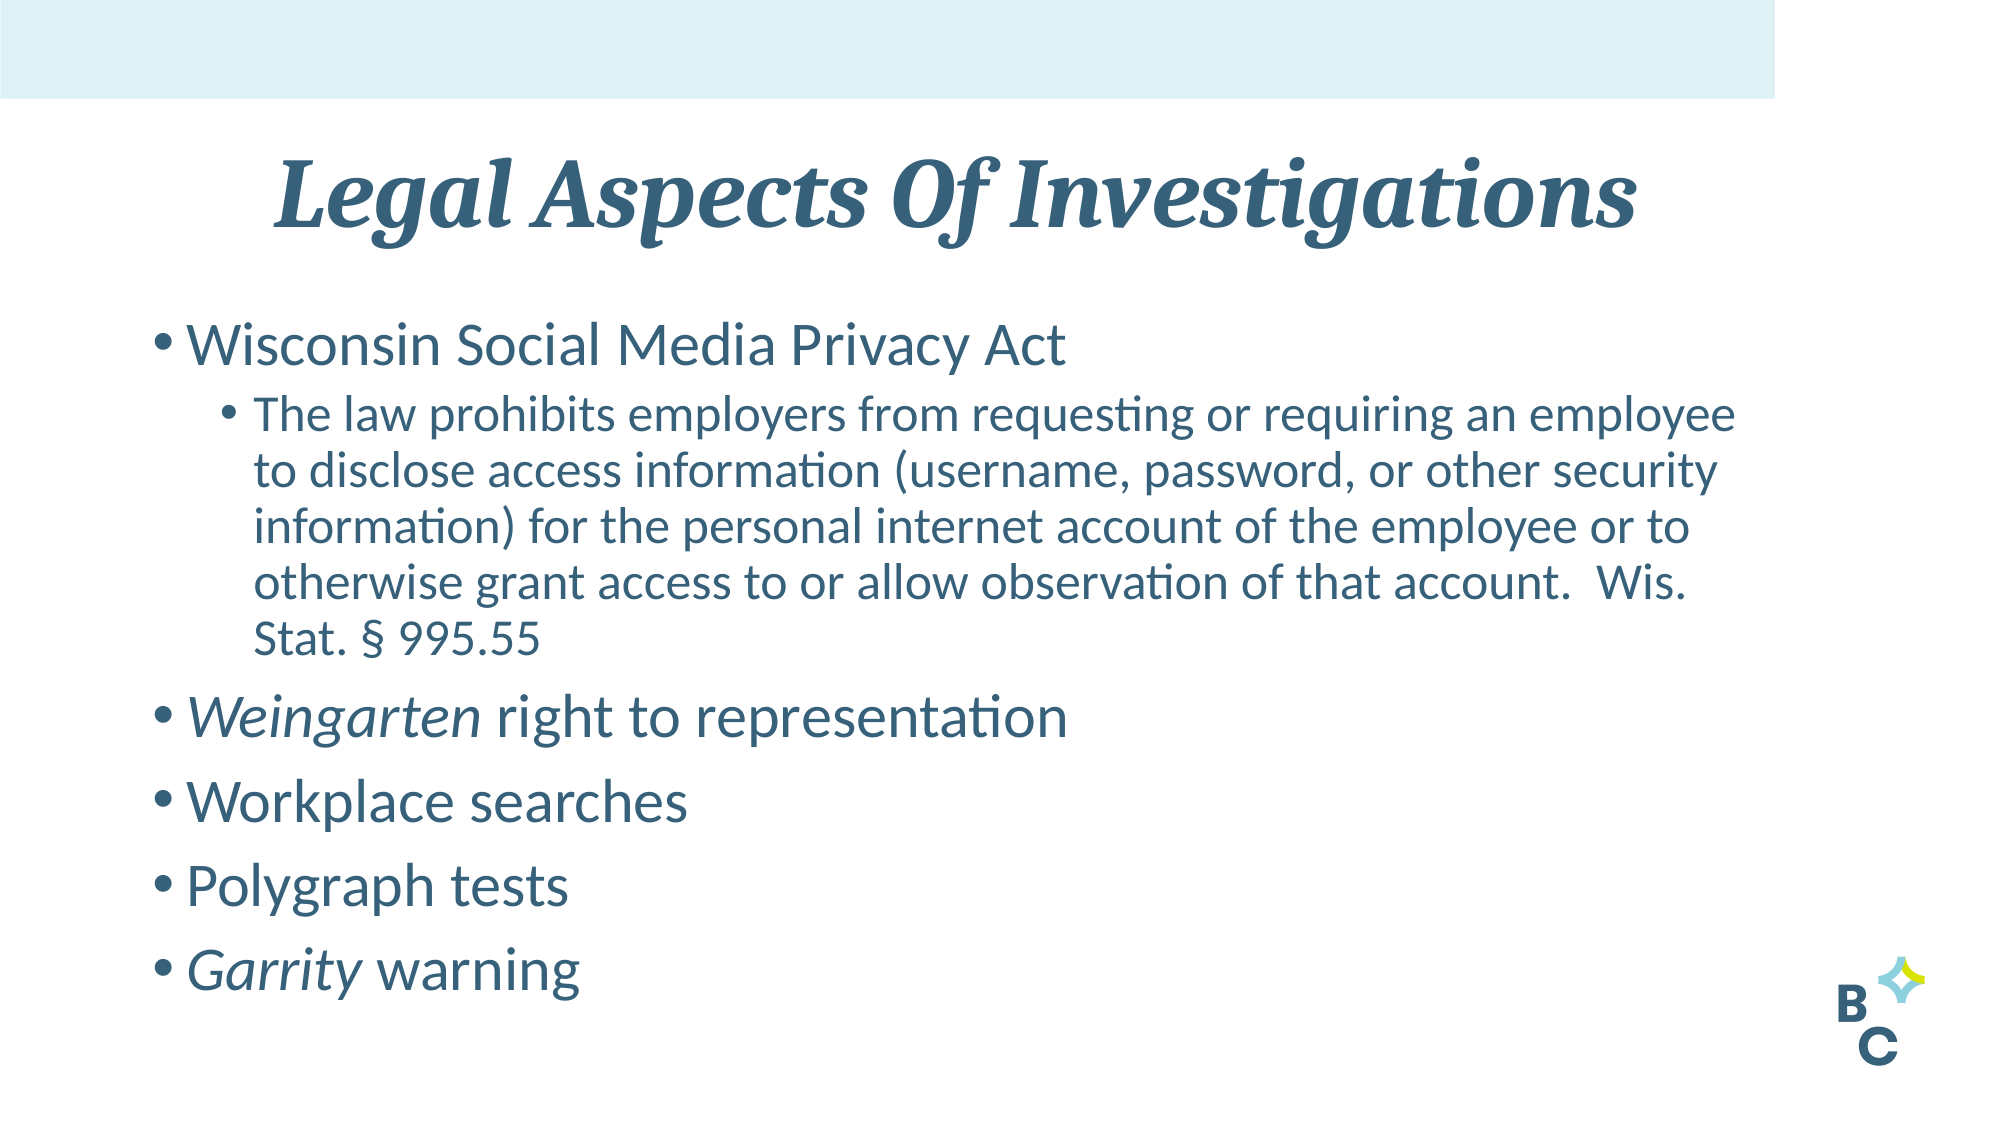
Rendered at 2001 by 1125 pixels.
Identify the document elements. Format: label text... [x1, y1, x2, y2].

list Wisconsin Social Media Privacy Act The law prohibits employers from requesting or requiring an employee to disclose access information (username, password, or other security information) for the personal internet account of the employee or to otherwise grant access to or allow observation of that account. Wis. Stat. § 995.55 Weingarten right to representation Workplace searches Polygraph tests Garrity warning [137, 303, 1776, 1014]
picture [0, 0, 2001, 1125]
title Legal Aspects Of Investigations [137, 86, 1776, 303]
